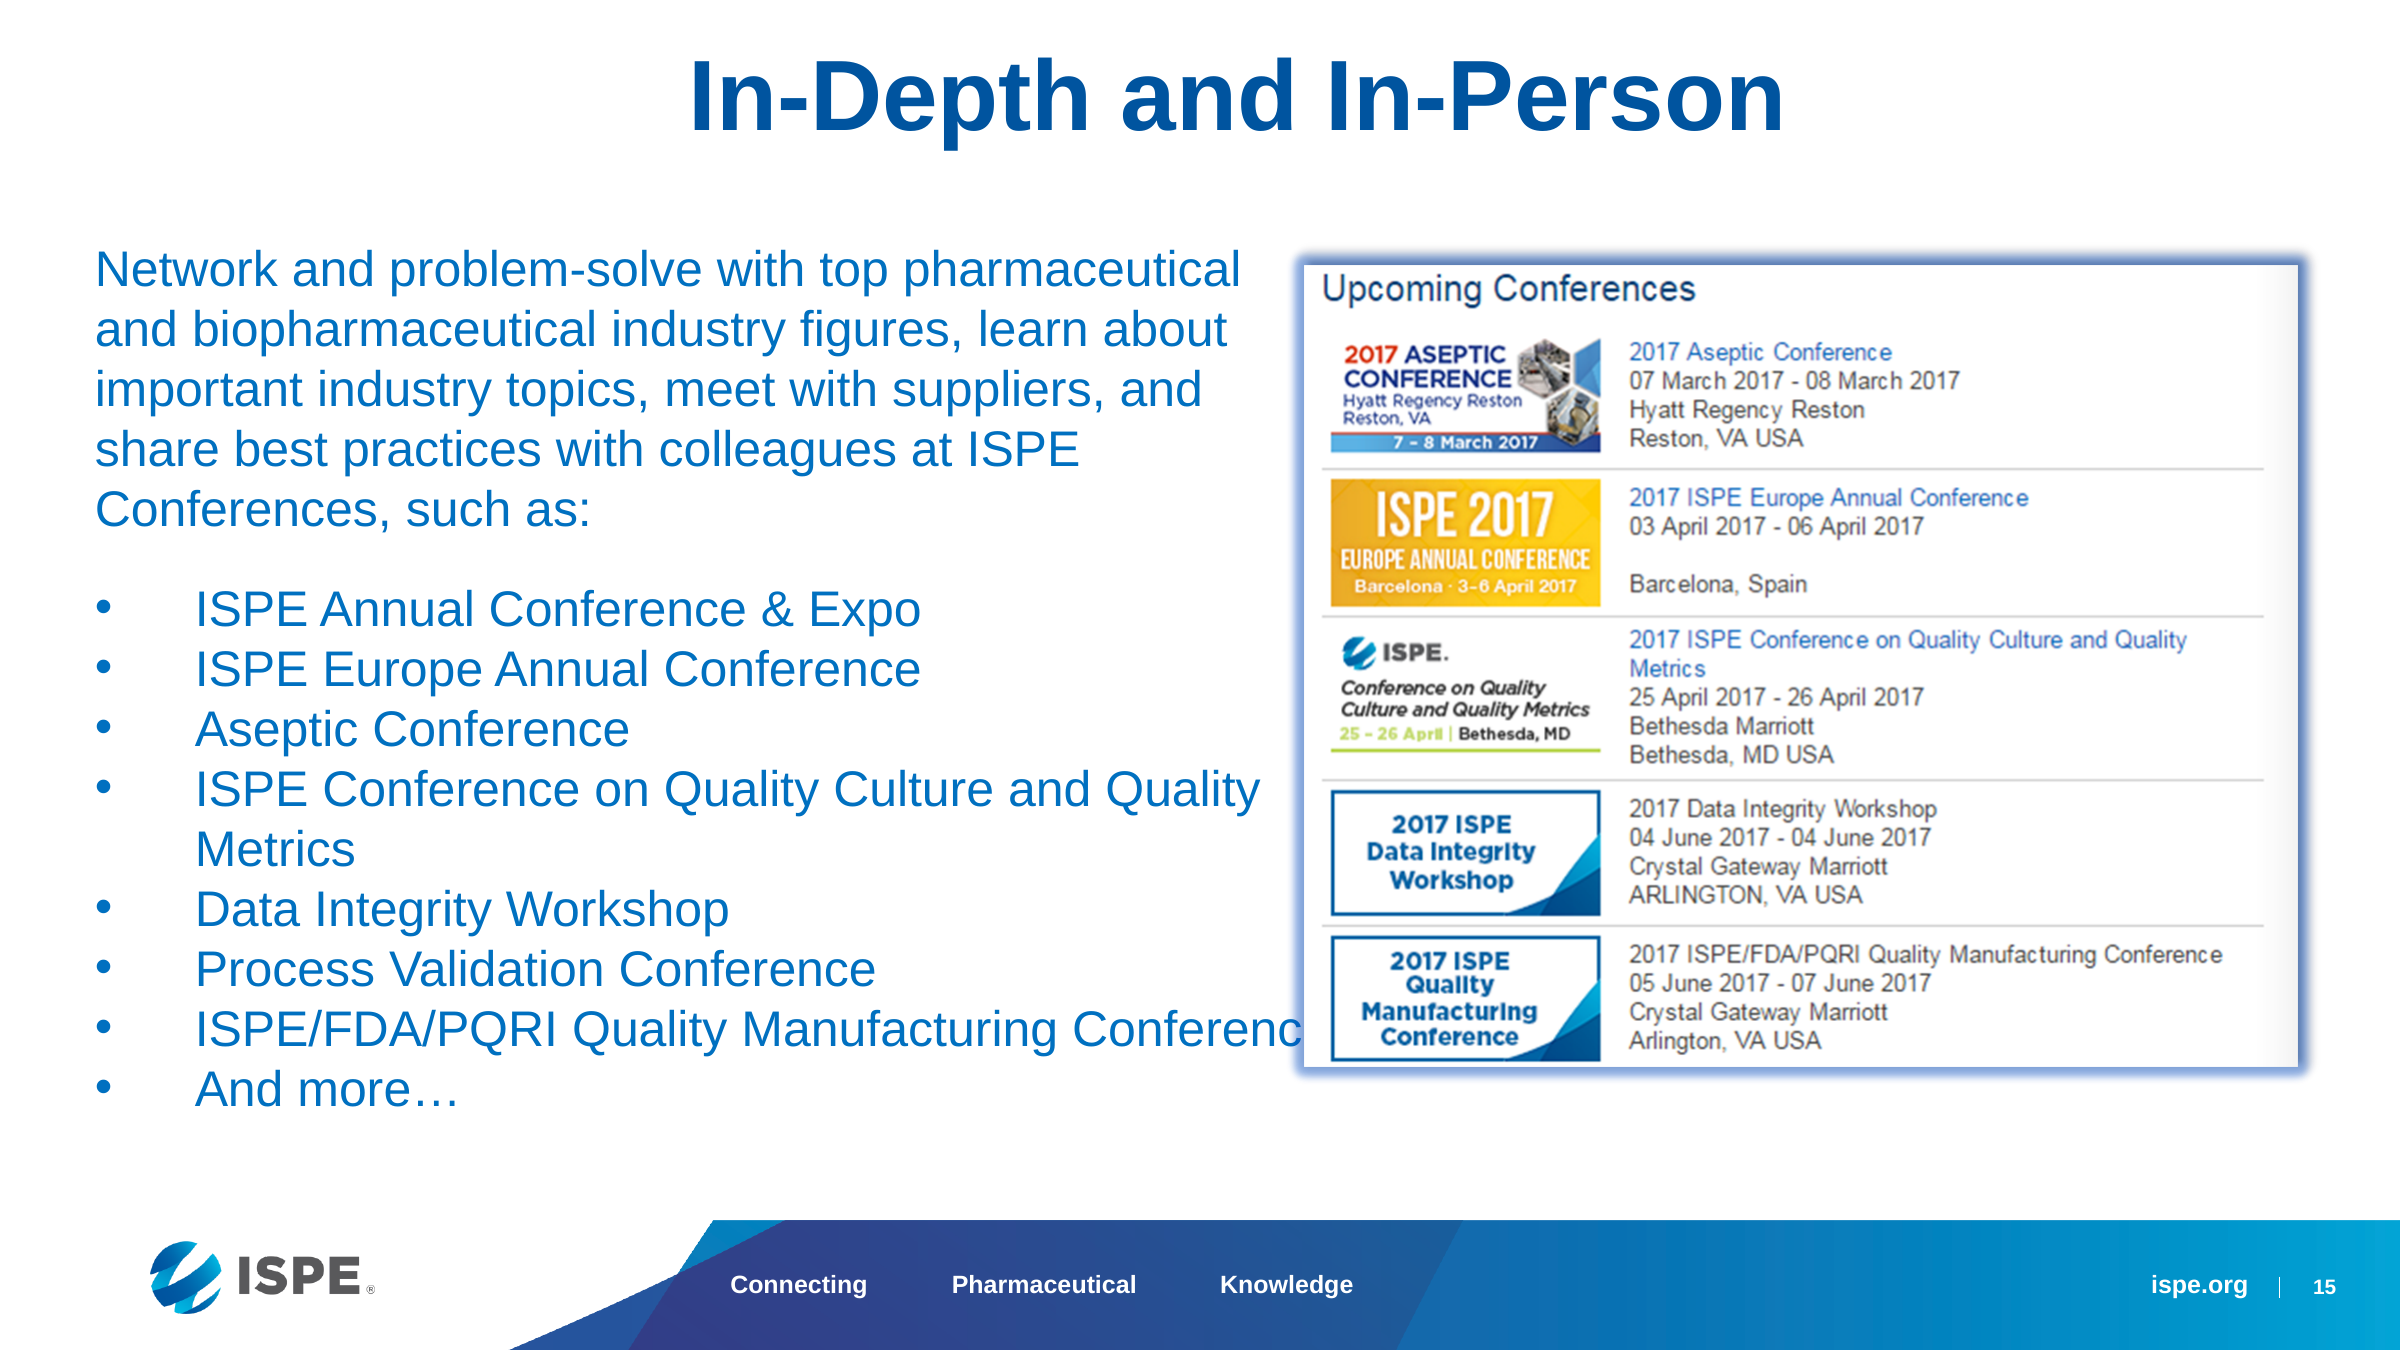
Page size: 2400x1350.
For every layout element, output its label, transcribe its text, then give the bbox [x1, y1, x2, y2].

picture [0, 0, 2400, 1350]
list In-Depth and In-Person [150, 75, 2326, 229]
text_box Network and problem-solve with top pharmaceutical and biopharmaceutical industry figures, learn about important industry topics, meet with suppliers, and share best practices with colleagues at ISPE Conferences, such as: ISPE Annual Conference & Expo ISPE Europe Annual Conference Aseptic Conference ISPE Conference on Quality Culture and Quality Metrics Data Integrity Workshop Process Validation Conference ISPE/FDA/PQRI Quality Manufacturing Conference And more… [80, 229, 1347, 1298]
slide_number 15 [2313, 1226, 2393, 1299]
